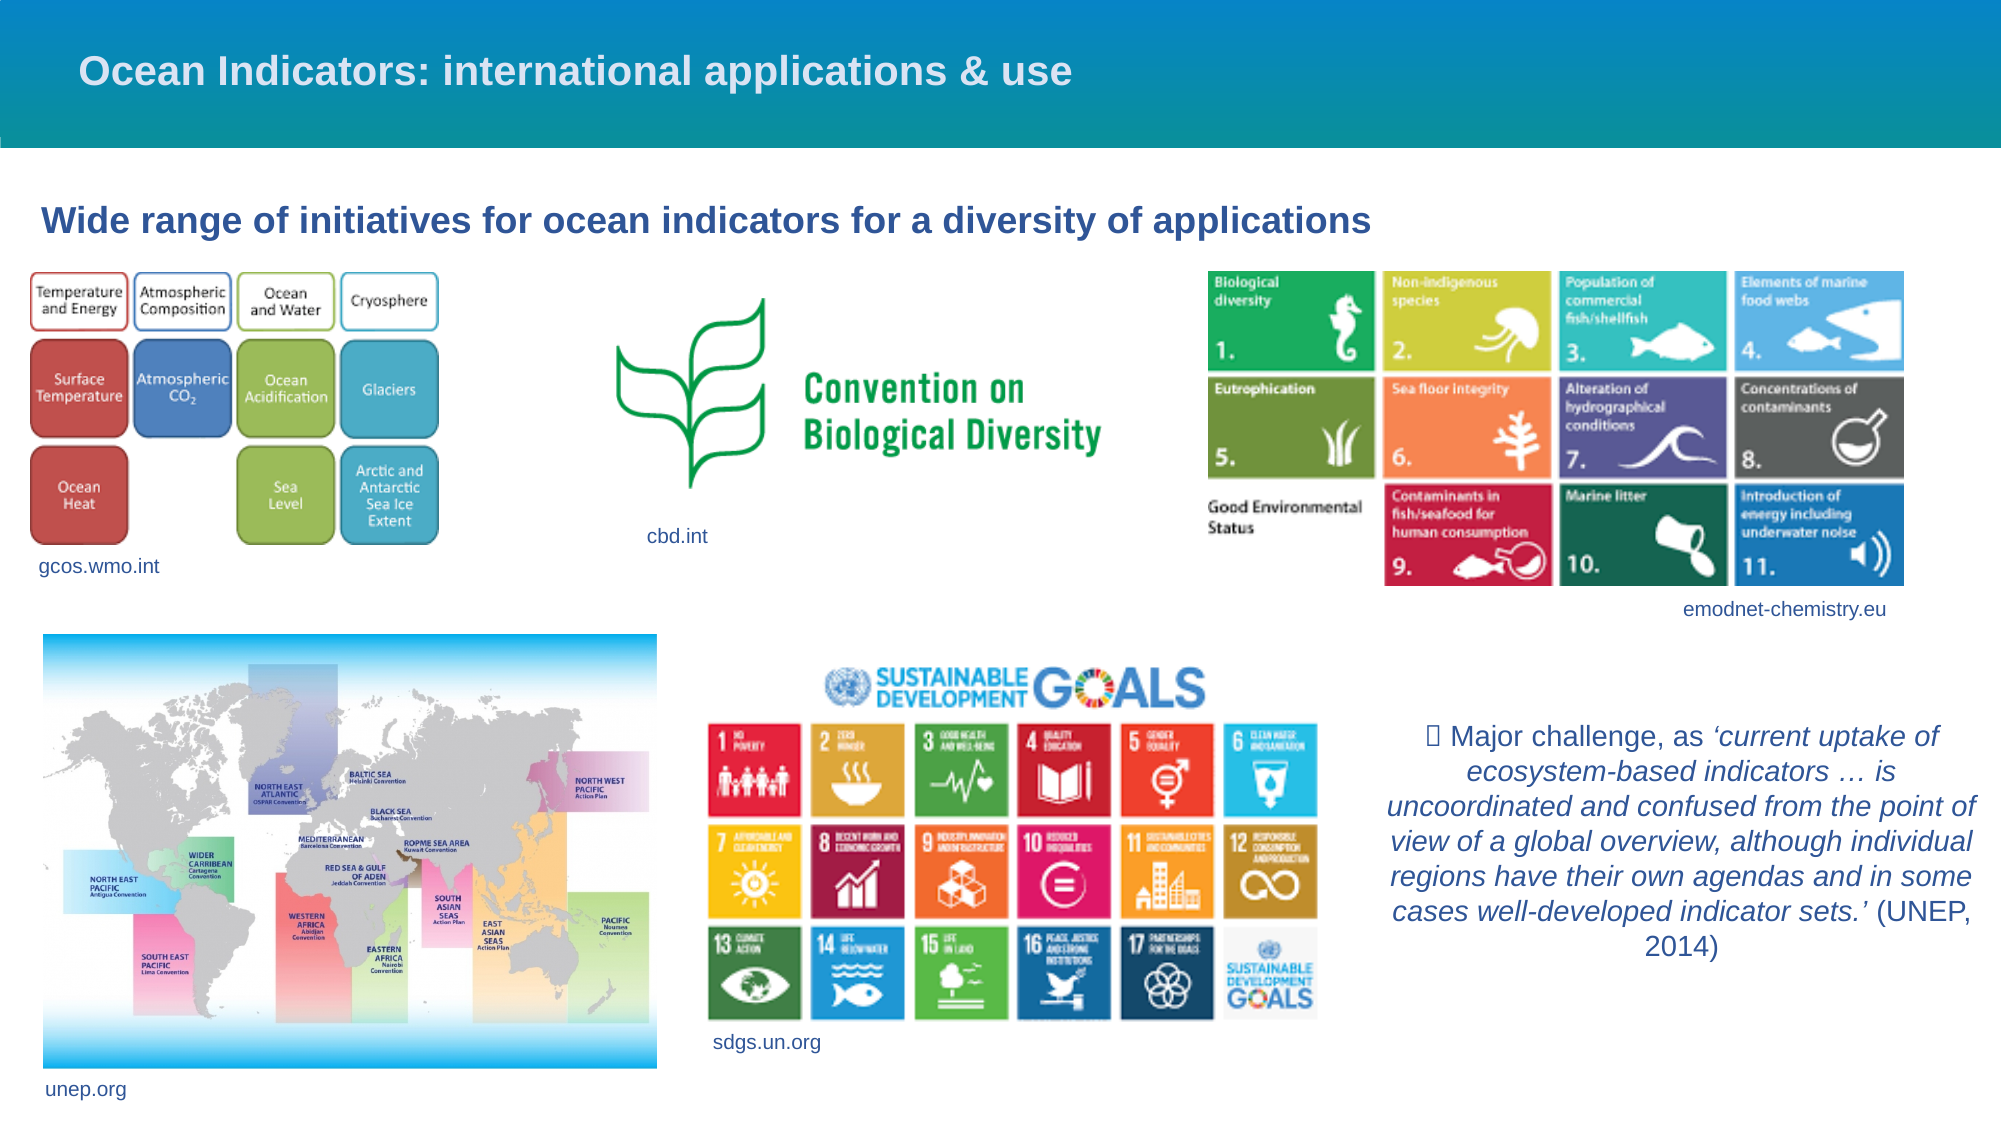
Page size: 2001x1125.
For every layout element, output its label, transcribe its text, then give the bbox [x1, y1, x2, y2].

text_box Wide range of initiatives for ocean indicators for a diversity of applications [26, 188, 1389, 249]
text_box unep.org [30, 1068, 142, 1109]
picture [707, 666, 1321, 1024]
text_box sdgs.un.org [698, 1021, 837, 1061]
text_box [0, 0, 2000, 148]
text_box  Major challenge, as ‘current uptake of ecosystem-based indicators … is uncoordinated and confused from the point of view of a global overview, although individual regions have their own agendas and in some cases well-developed indicator sets.’ (UNEP, 2014) [1363, 709, 2000, 970]
picture [43, 634, 658, 1065]
text_box cbd.int [632, 515, 723, 555]
text_box Ocean Indicators: international applications & use [63, 36, 1089, 101]
picture [615, 298, 1102, 489]
text_box gcos.wmo.int [23, 544, 175, 585]
text_box emodnet-chemistry.eu [1668, 593, 1902, 629]
picture [1207, 270, 1905, 587]
picture [29, 272, 440, 546]
